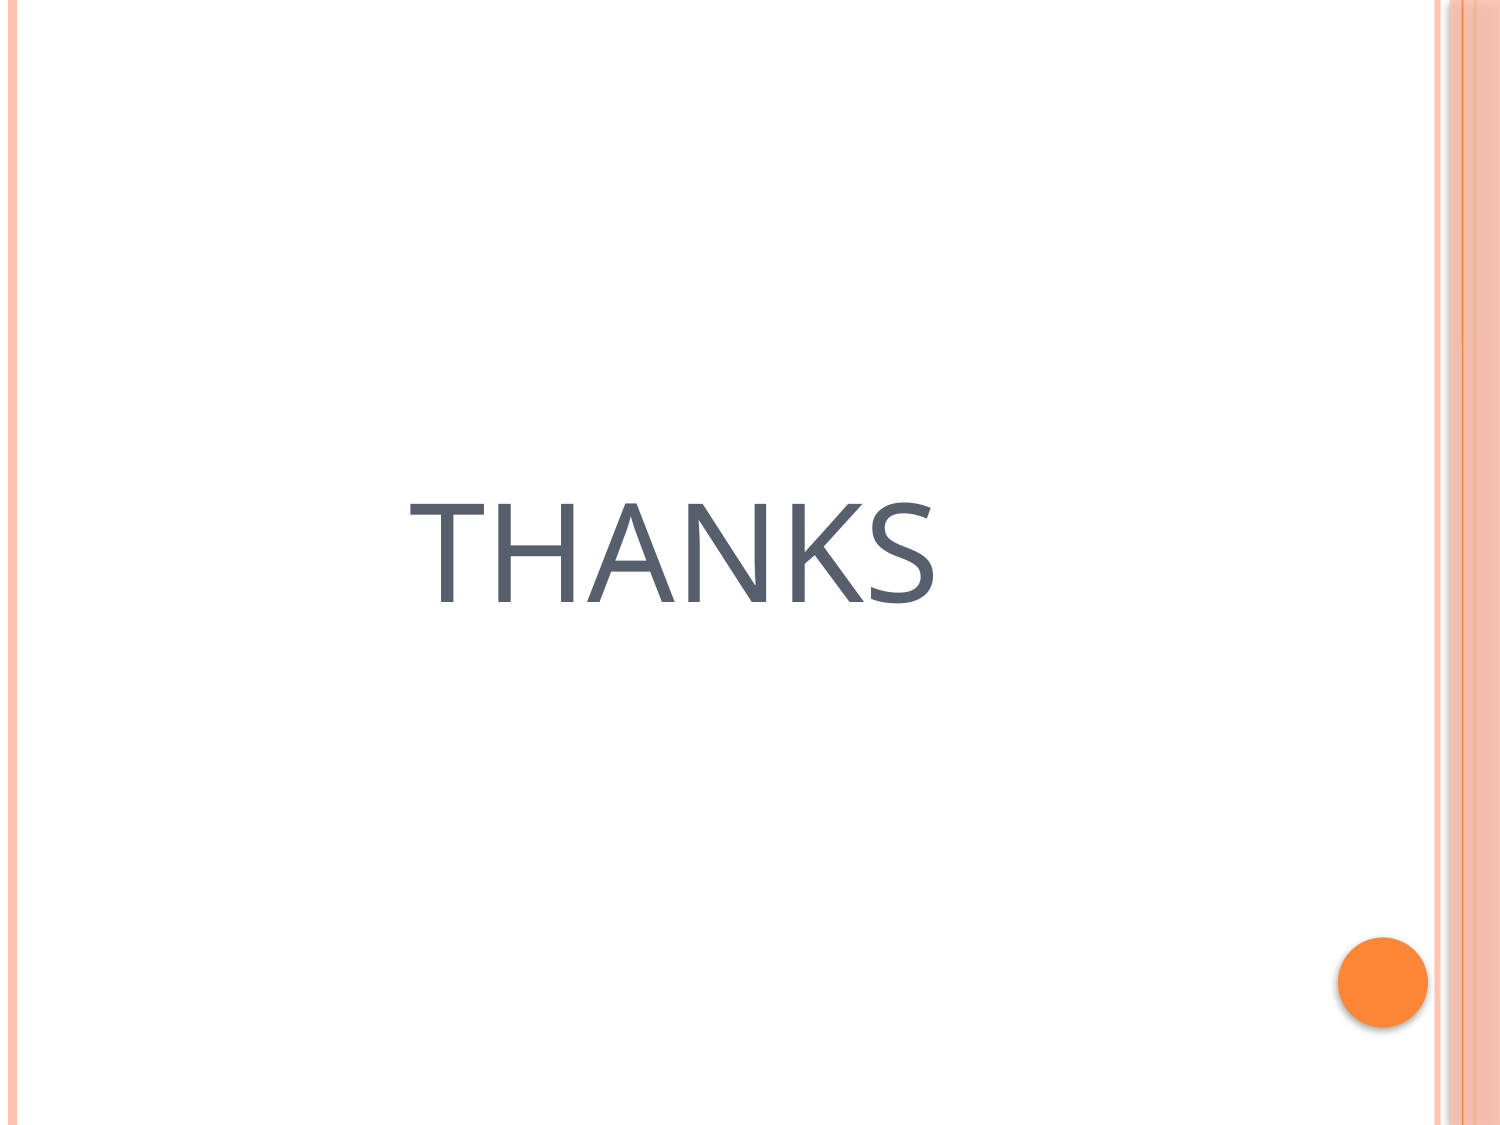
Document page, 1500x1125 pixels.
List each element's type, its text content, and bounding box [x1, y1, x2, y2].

title Thanks [62, 450, 1288, 638]
